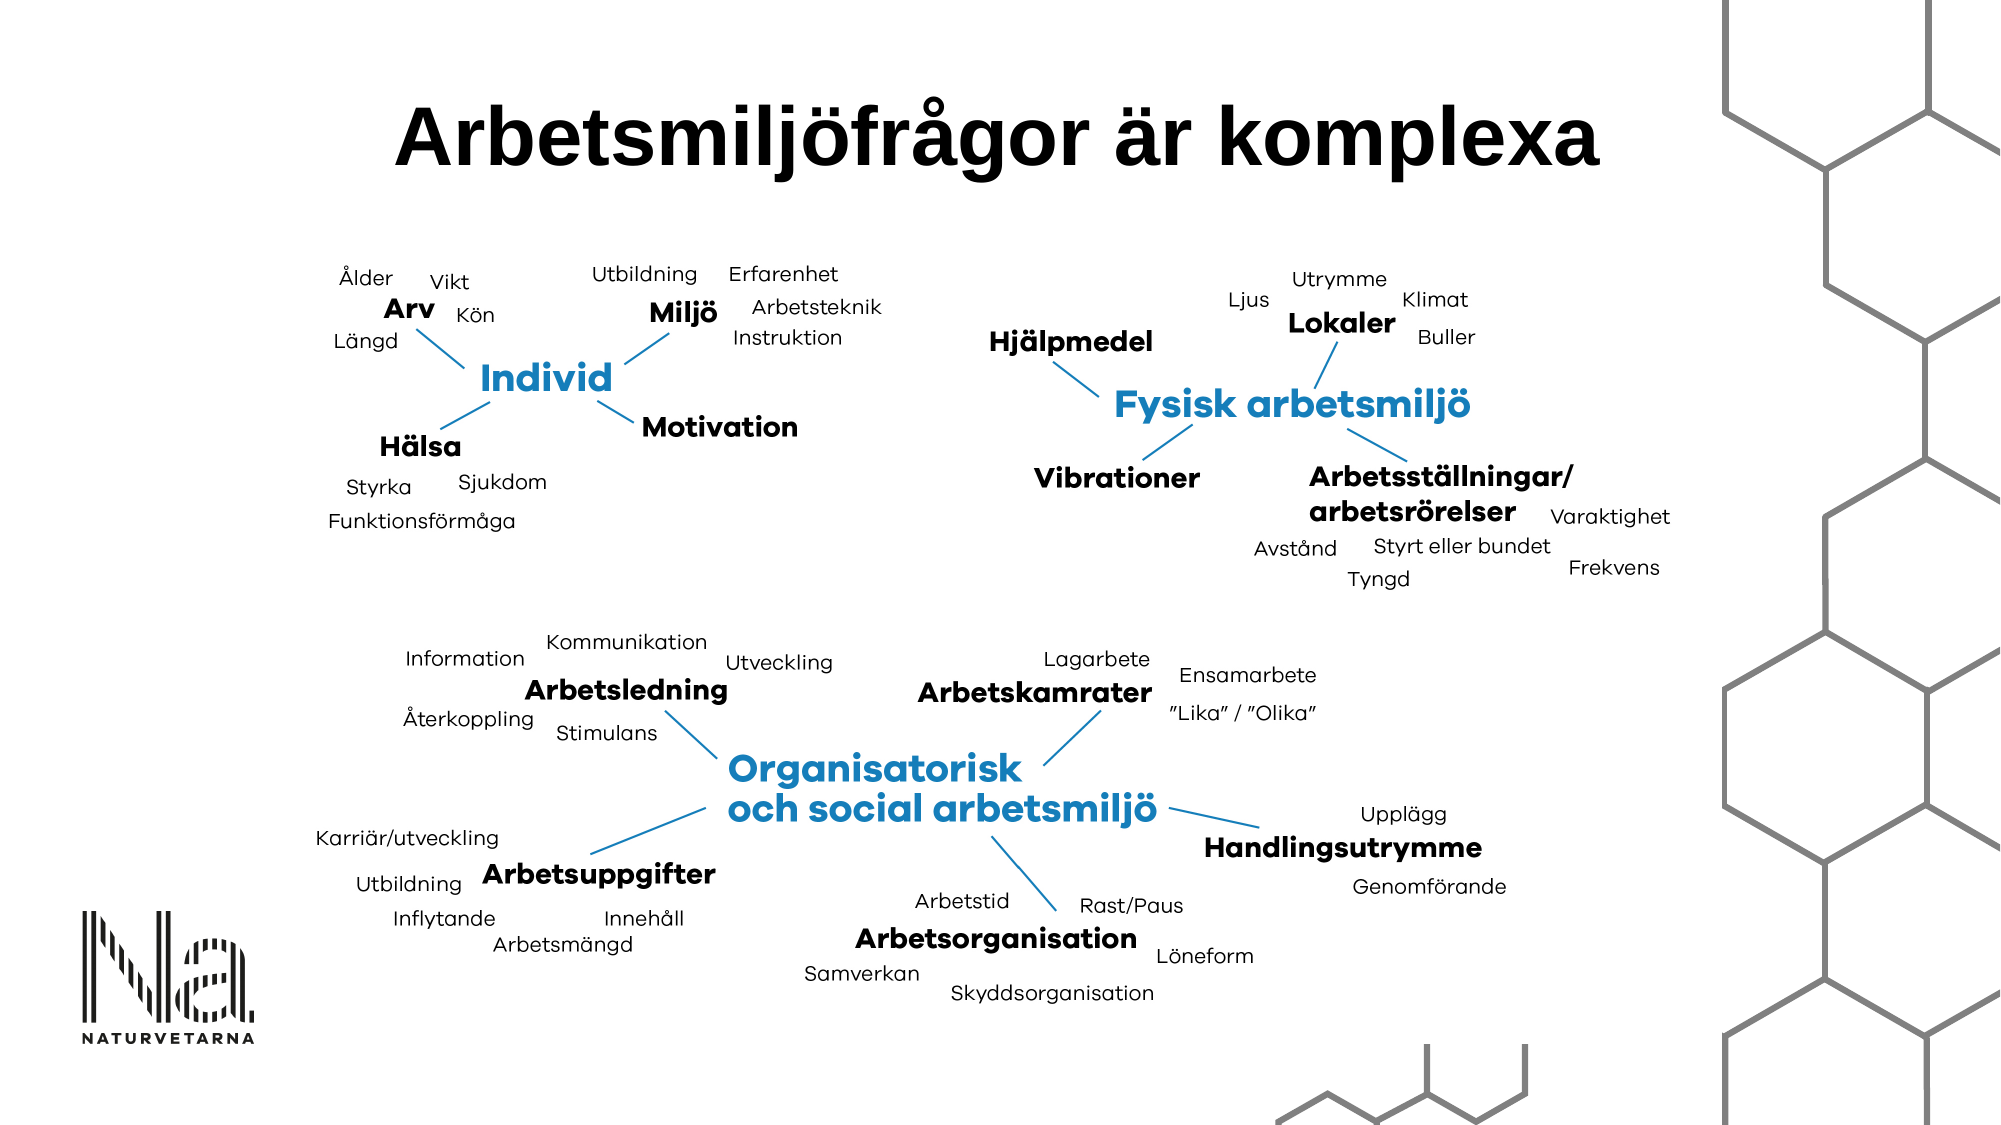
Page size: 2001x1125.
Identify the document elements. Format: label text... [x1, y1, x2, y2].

title Arbetsmiljöfrågor är komplexa [356, 81, 1916, 197]
picture [315, 263, 1722, 1044]
picture [82, 911, 254, 1044]
